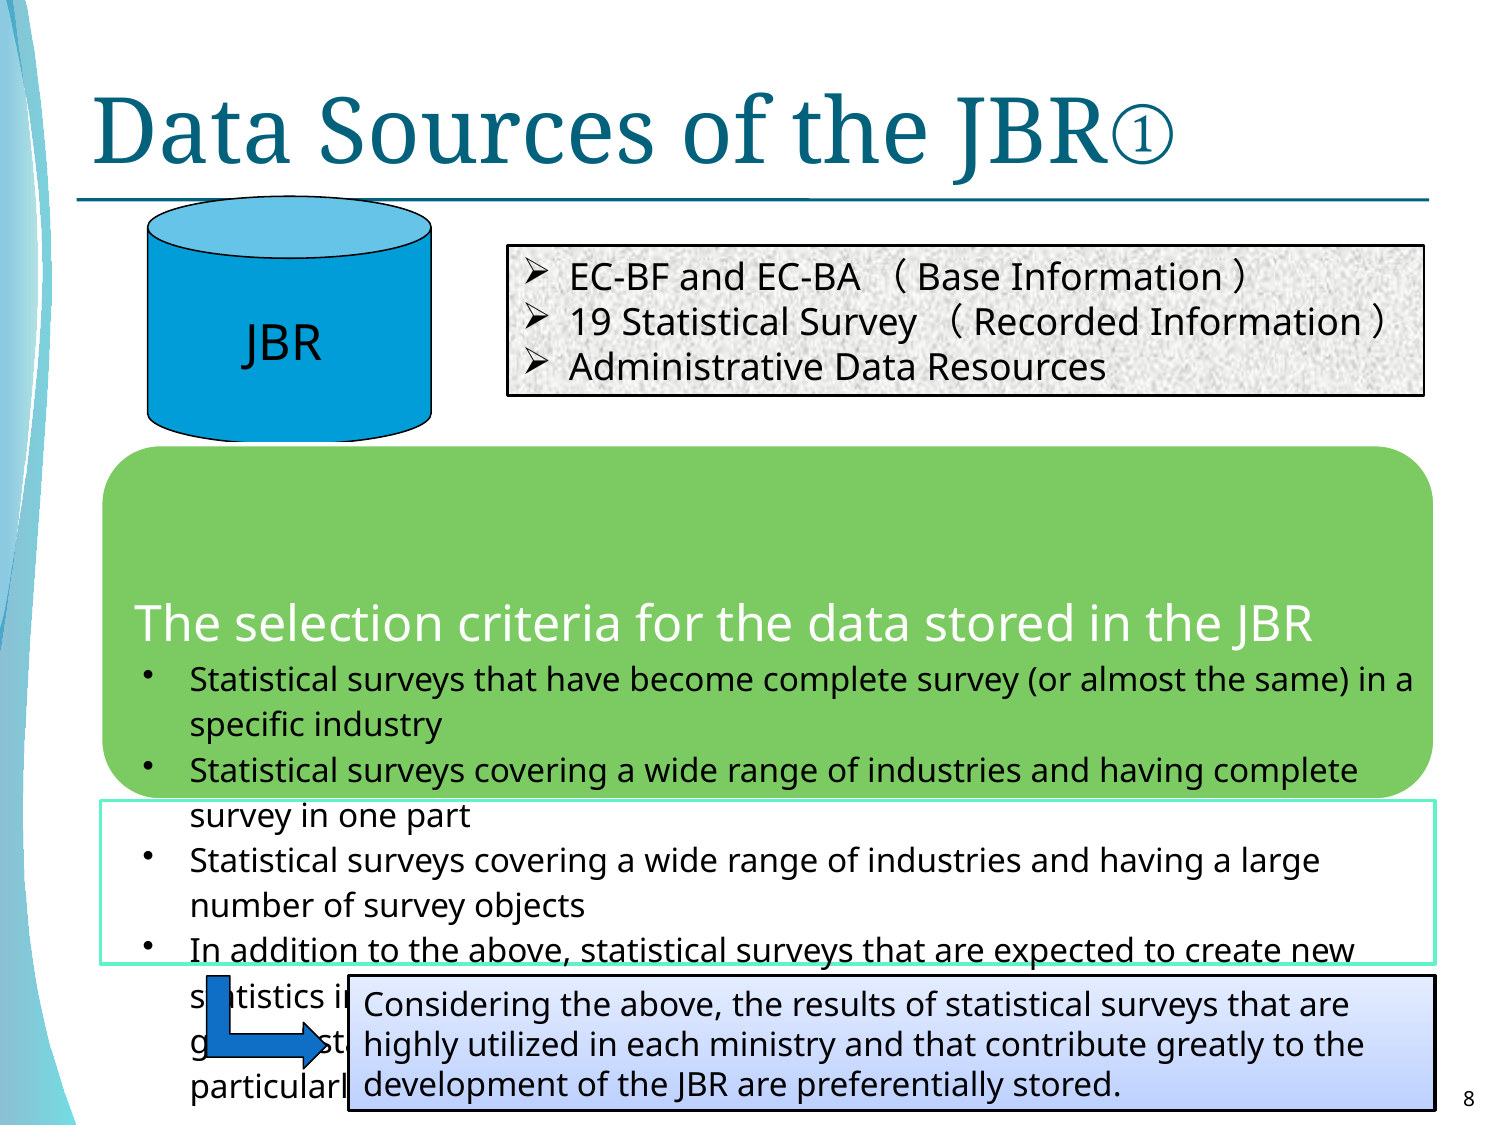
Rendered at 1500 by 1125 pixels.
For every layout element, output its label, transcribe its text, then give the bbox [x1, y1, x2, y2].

text_box [147, 196, 432, 442]
text_box Considering the above, the results of statistical surveys that are highly utilized in each ministry and that contribute greatly to the development of the JBR are preferentially stored. [348, 975, 1435, 1111]
text_box EC-BF and EC-BA（Base Information） 19 Statistical Survey（Recorded Information） Administrative Data Resources [507, 245, 1425, 396]
title Data Sources of the JBR① [76, 2, 1427, 190]
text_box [100, 444, 1436, 965]
text_box 8 [1139, 1078, 1490, 1125]
text_box [206, 975, 327, 1069]
text_box JBR [230, 302, 361, 378]
text_box [76, 987, 502, 1125]
